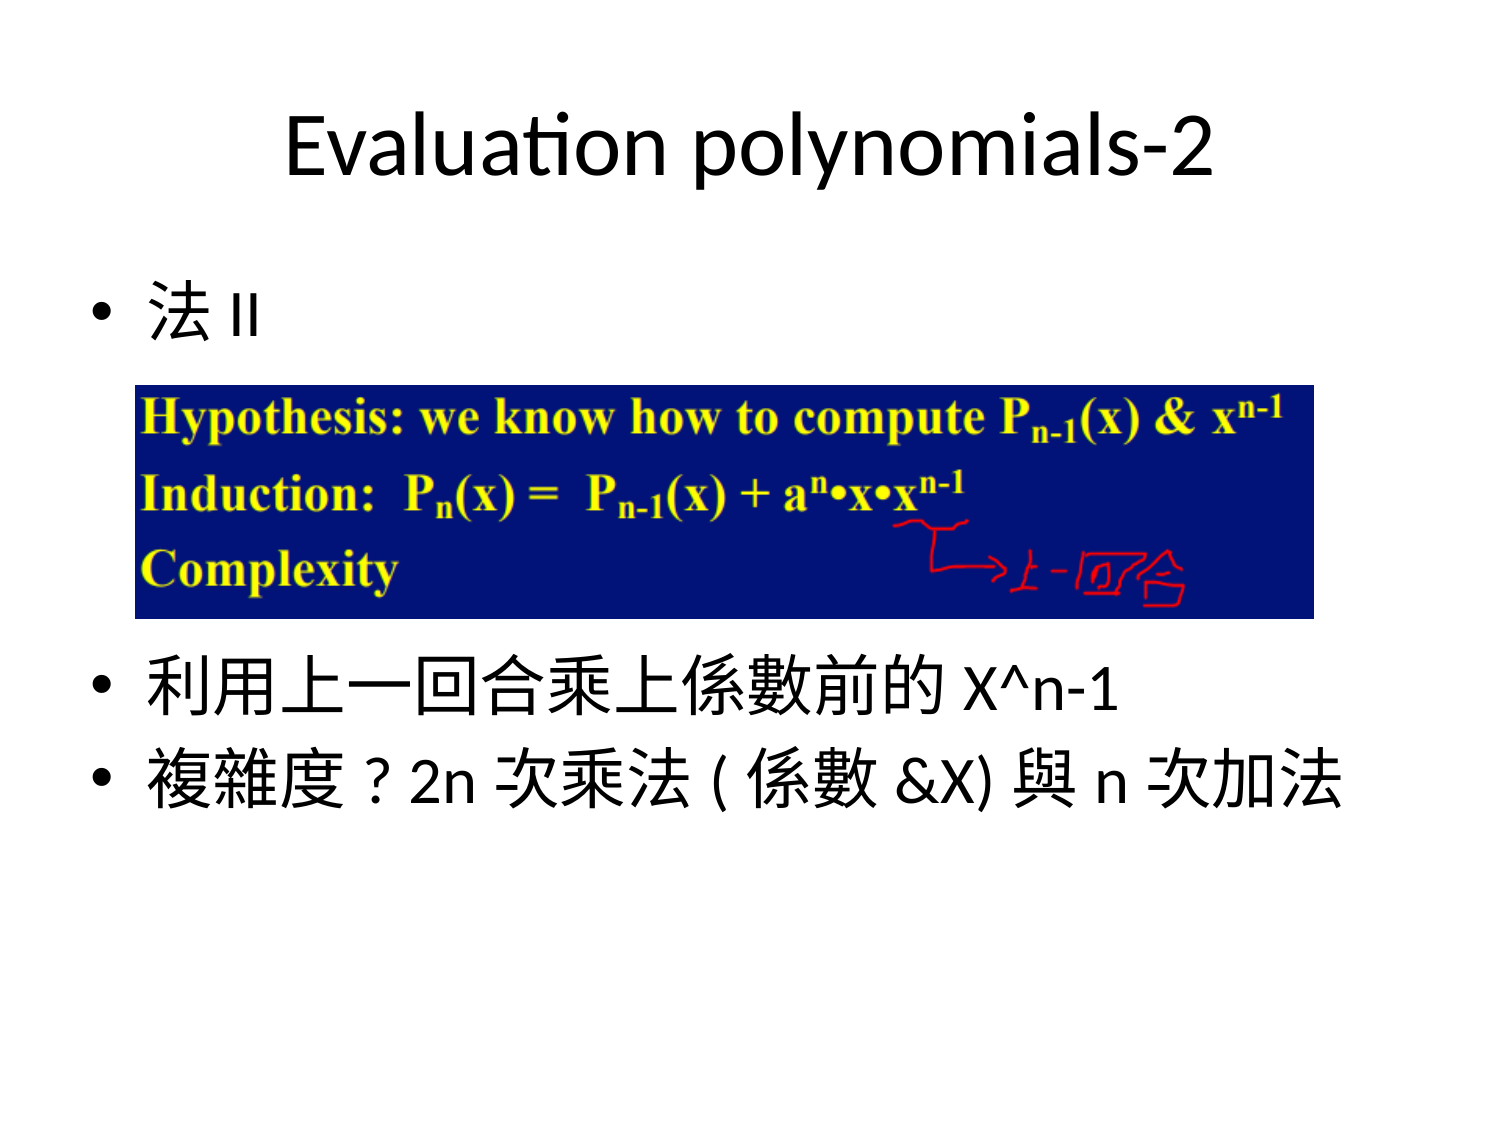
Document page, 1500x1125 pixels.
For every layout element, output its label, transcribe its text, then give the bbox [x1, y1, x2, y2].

picture [135, 385, 1315, 619]
title Evaluation polynomials-2 [75, 45, 1425, 233]
list 法II 利用上一回合乘上係數前的X^n-1 複雜度? 2n次乘法(係數&X)與n次加法 [75, 262, 1425, 1005]
